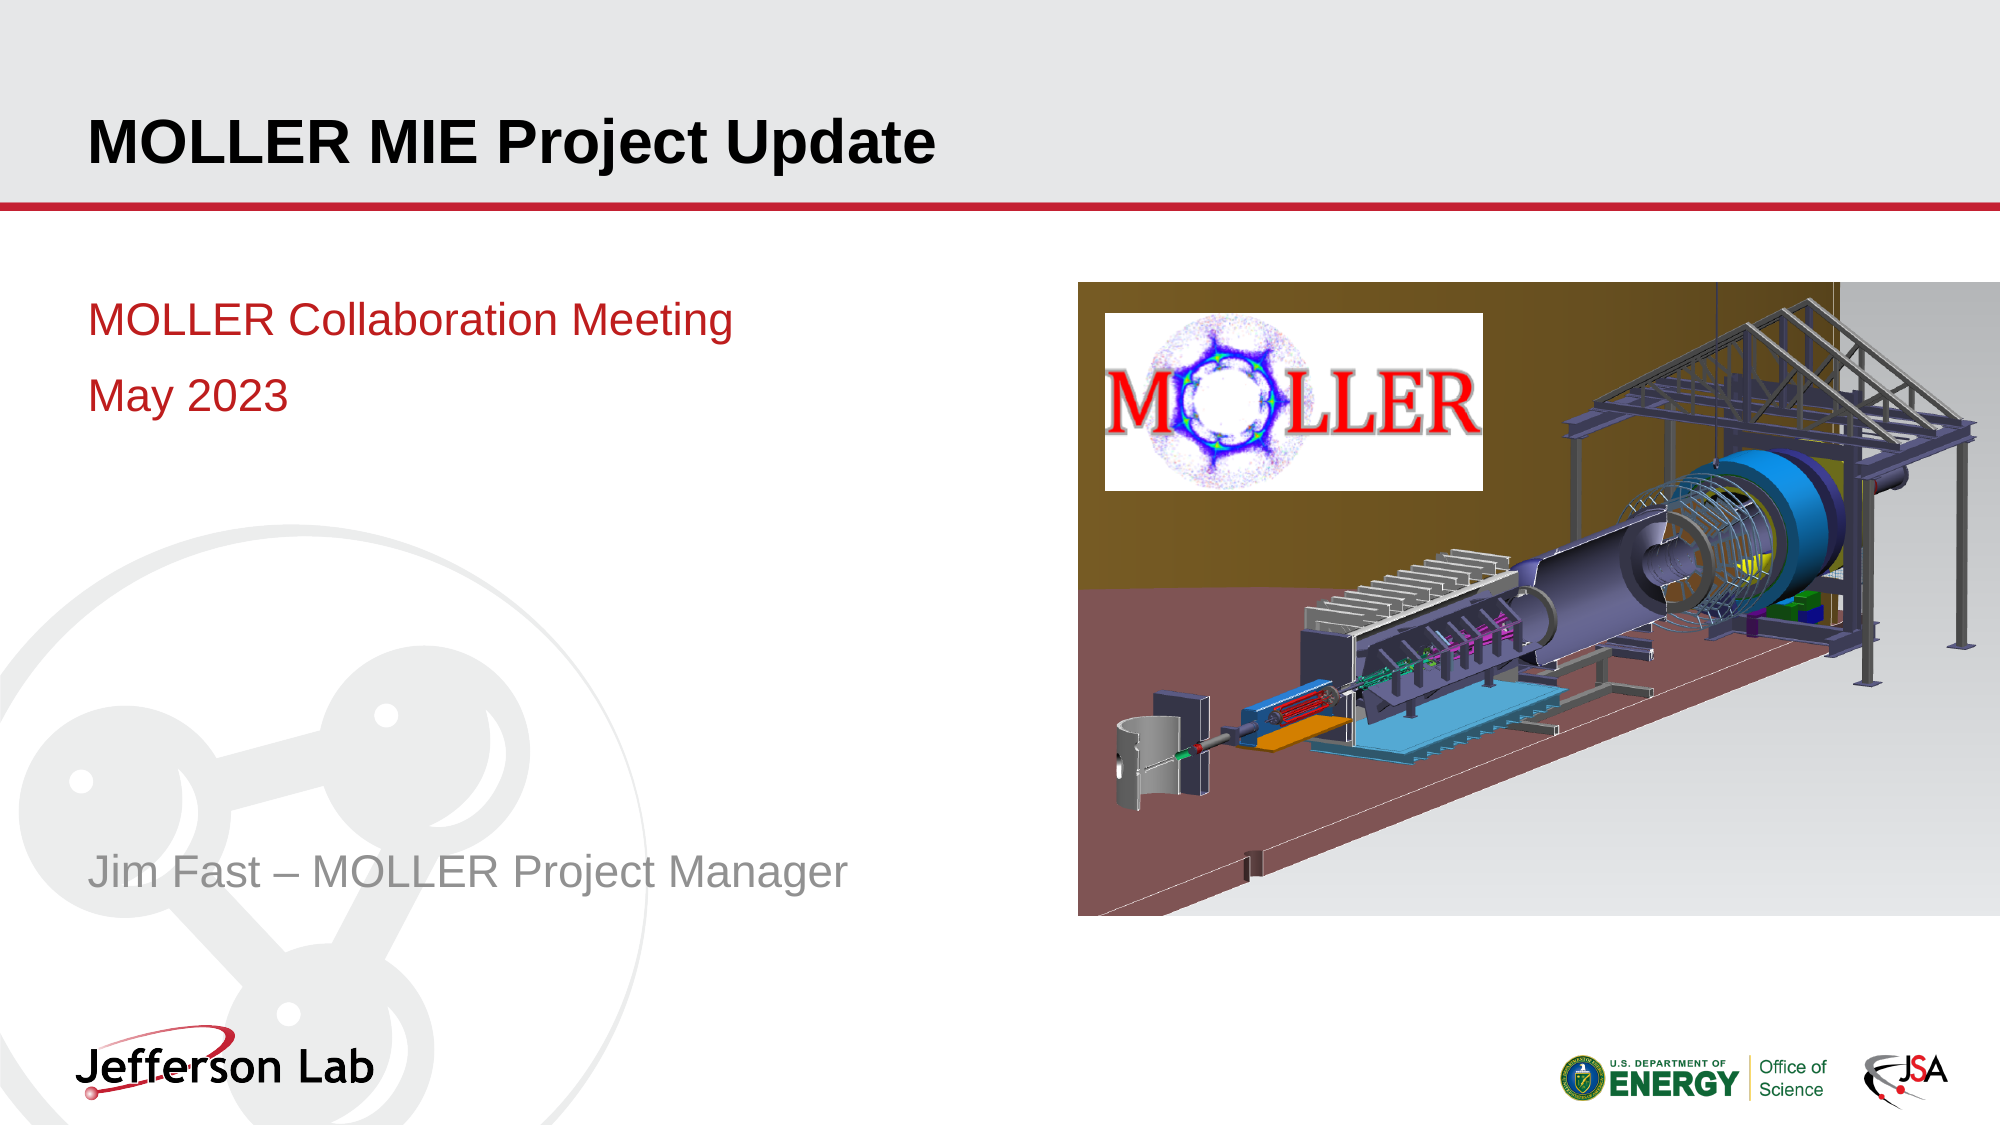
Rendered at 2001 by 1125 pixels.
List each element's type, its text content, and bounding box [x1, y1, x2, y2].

picture [0, 470, 674, 1125]
picture [1078, 282, 2000, 916]
title MOLLER MIE Project Update [72, 82, 1809, 185]
subtitle MOLLER Collaboration Meeting May 2023 [72, 282, 1037, 815]
picture [1560, 1055, 1827, 1101]
list Jim Fast – MOLLER Project Manager [72, 841, 1037, 910]
picture [1864, 1054, 1948, 1110]
